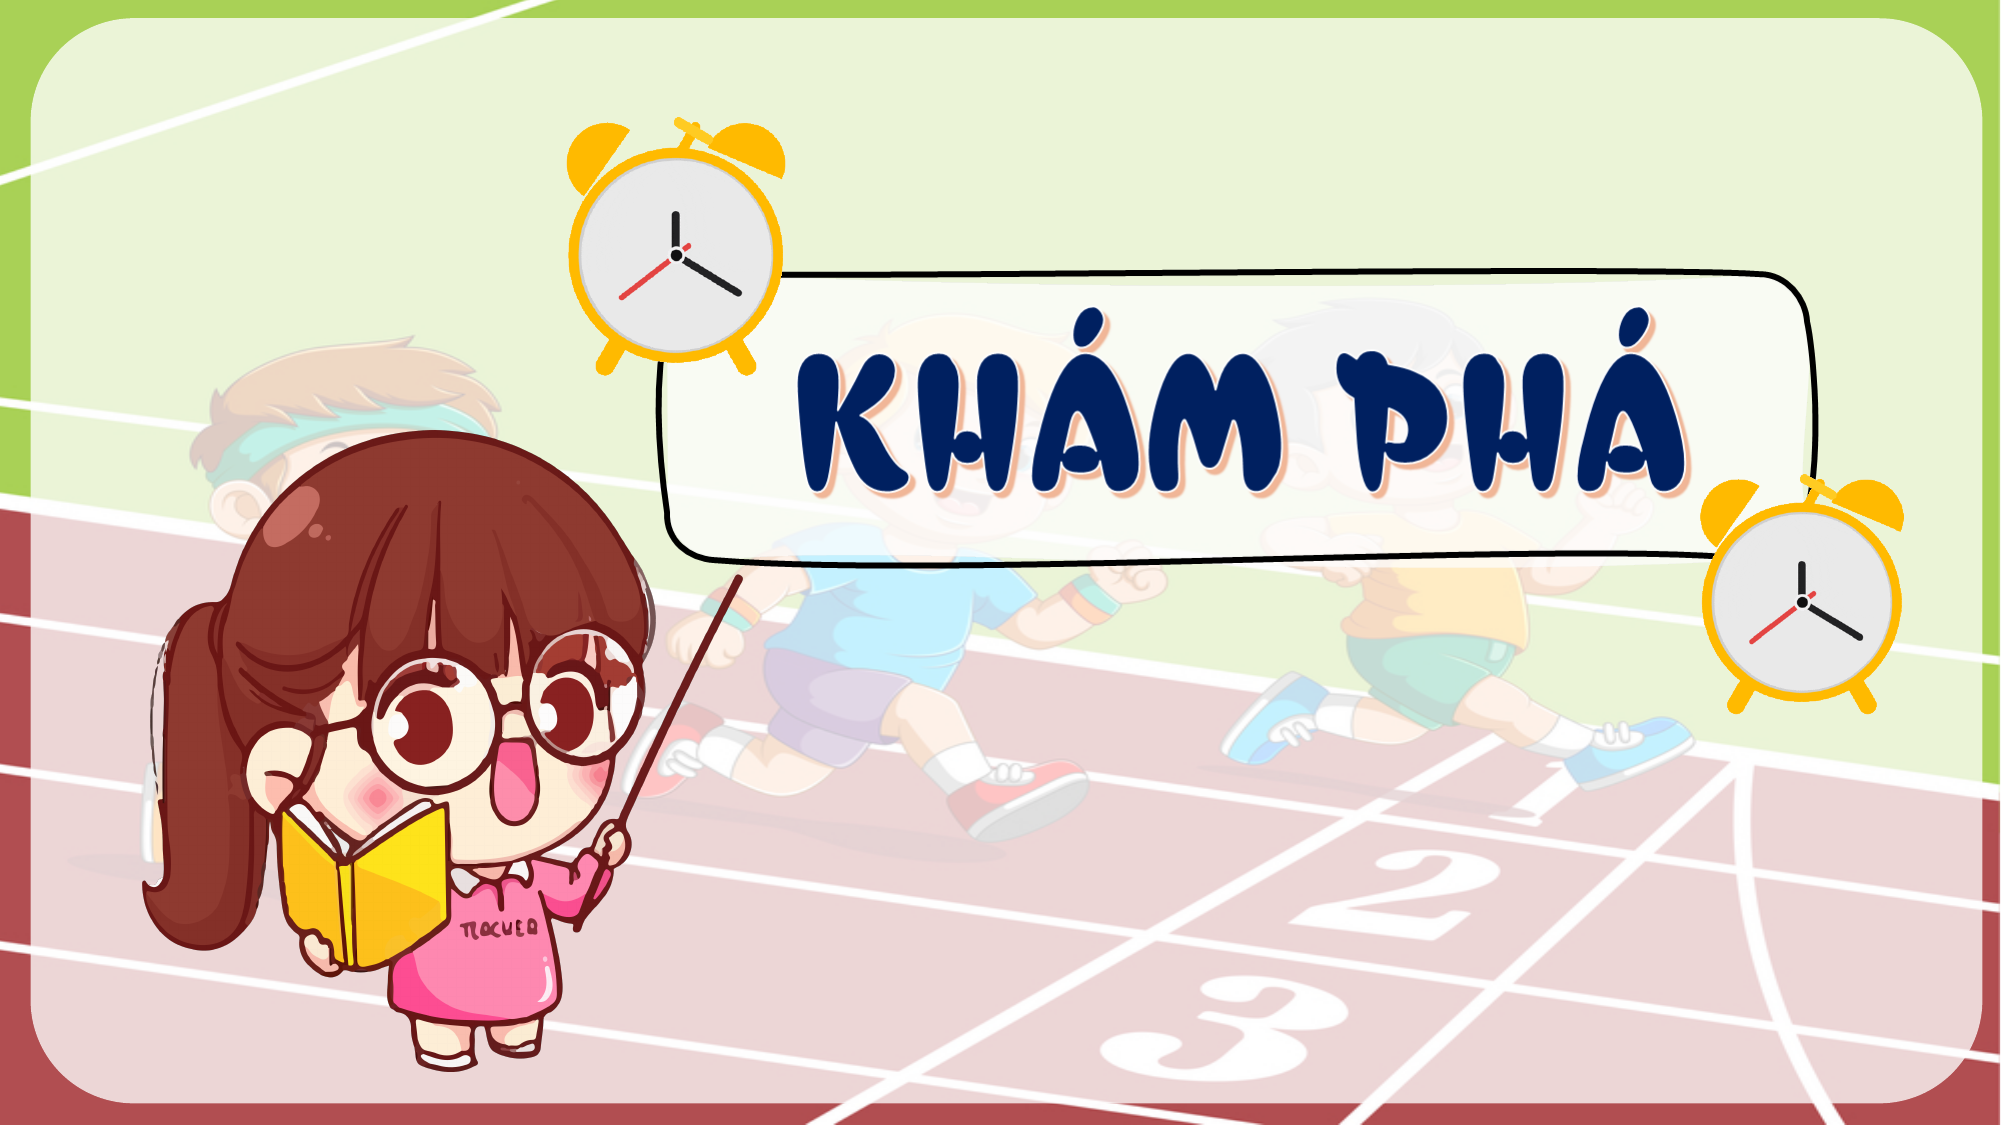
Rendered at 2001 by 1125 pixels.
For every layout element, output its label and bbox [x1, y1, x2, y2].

picture [0, 0, 2001, 1125]
text_box [29, 17, 1984, 1105]
